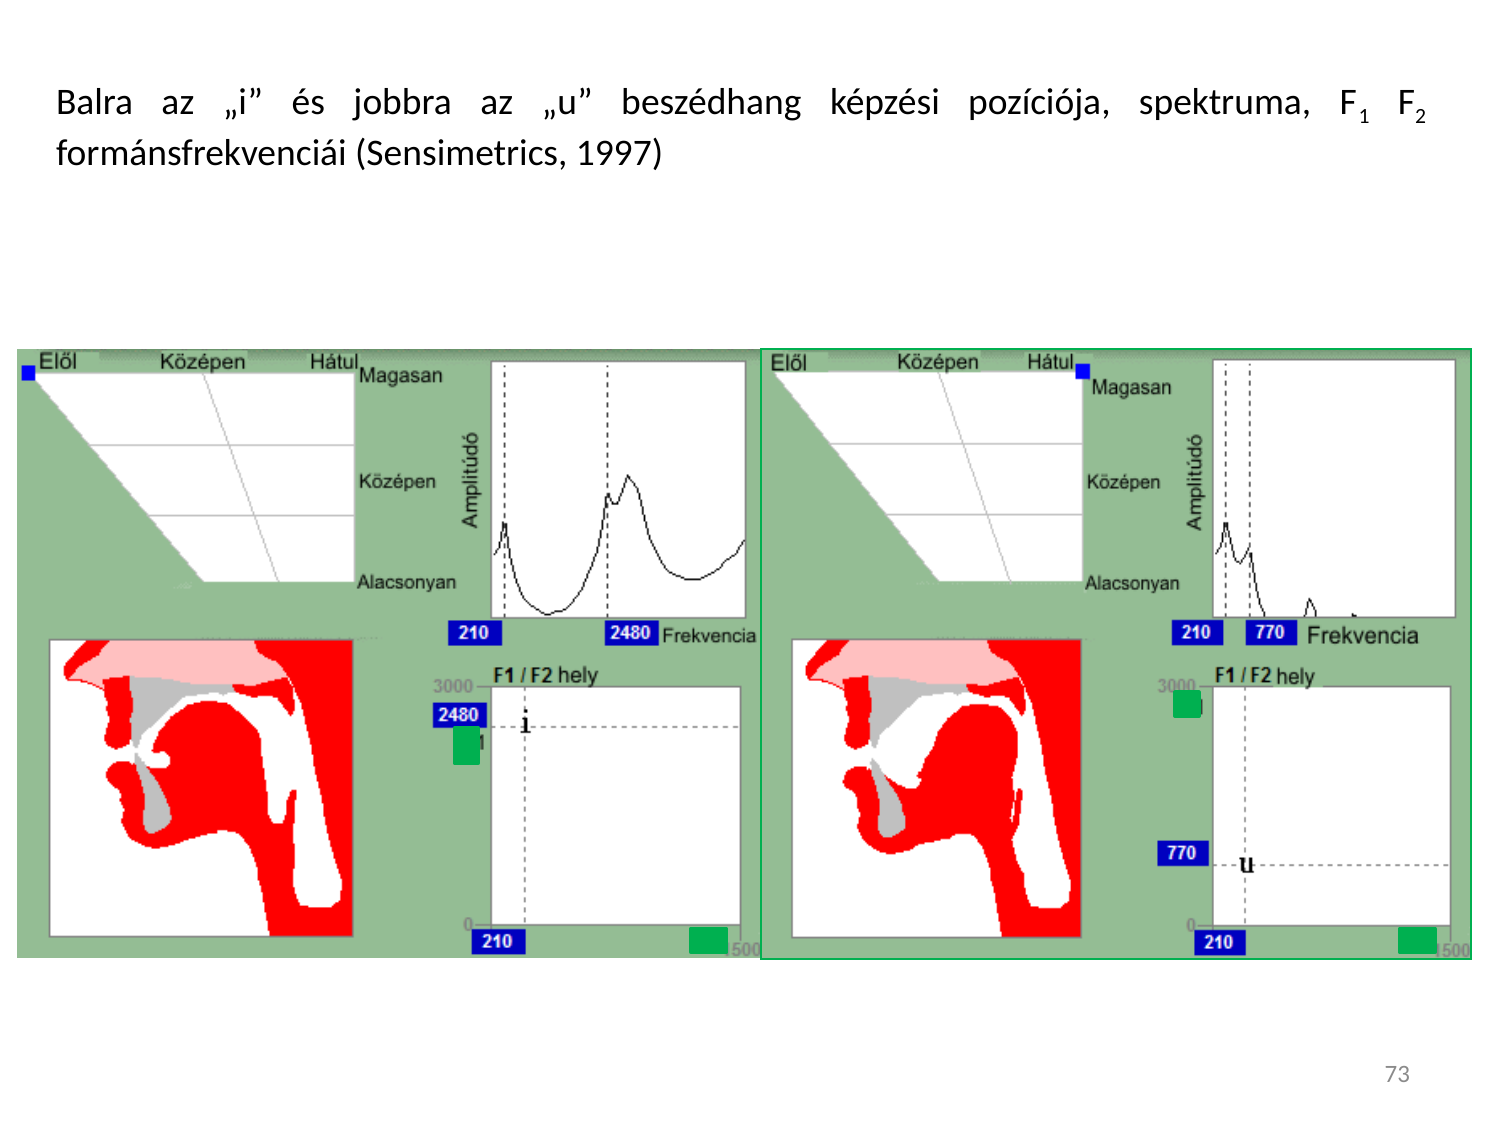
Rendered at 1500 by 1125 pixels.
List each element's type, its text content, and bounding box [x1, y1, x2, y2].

picture [17, 348, 1471, 959]
text_box Balra az „i” és jobbra az „u” beszédhang képzési pozíciója, spektruma, F1 F2 formánsfrekvenciái (Sensimetrics, 1997) [41, 69, 1441, 181]
slide_number 73 [1074, 1042, 1425, 1103]
